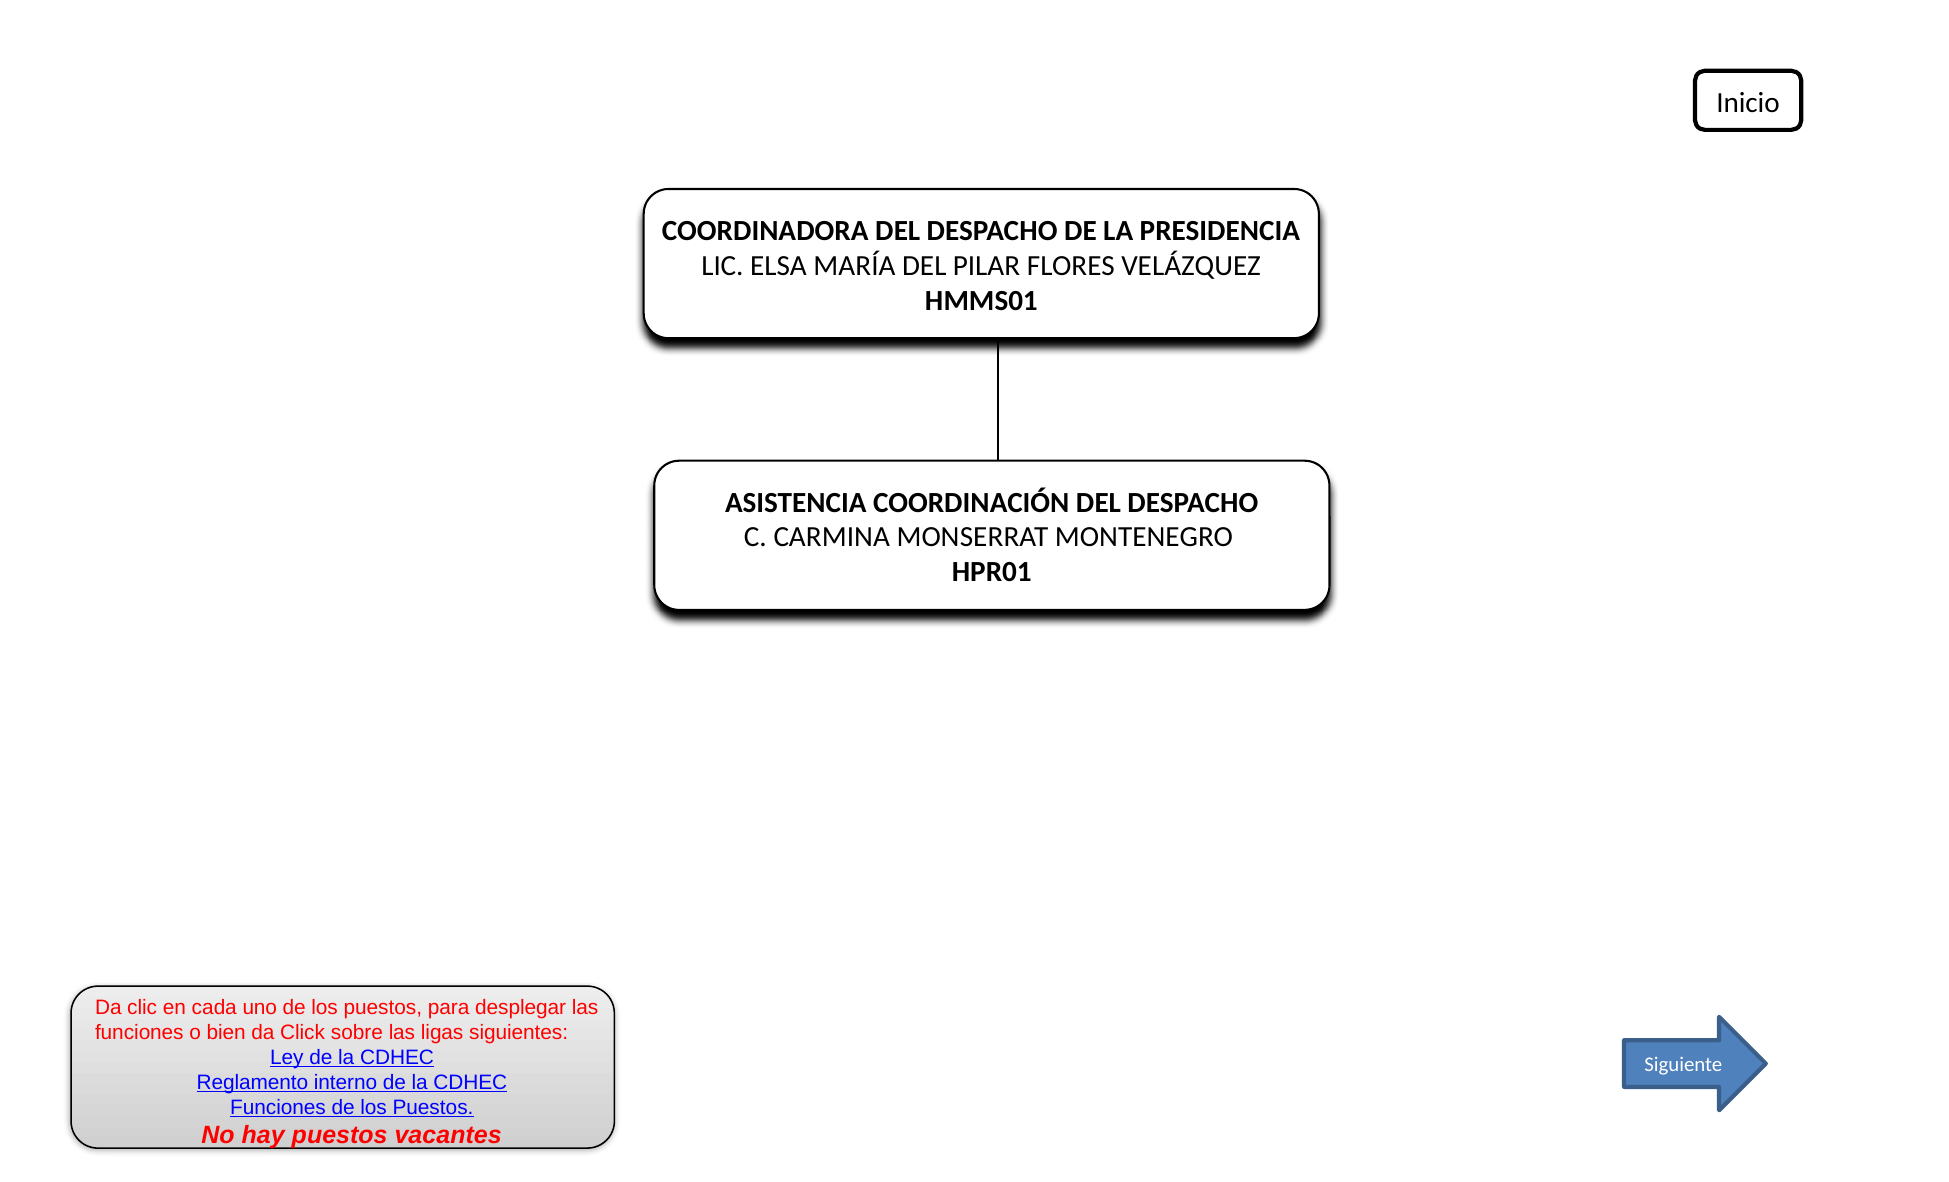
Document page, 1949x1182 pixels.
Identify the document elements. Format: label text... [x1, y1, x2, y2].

text_box Siguiente [1621, 1014, 1768, 1113]
text_box Da clic en cada uno de los puestos, para desplegar las funciones o bien da Click sobre las ligas siguientes: Ley de la CDHEC Reglamento interno de la CDHEC Funciones de los Puestos. No hay puestos vacantes [80, 986, 624, 1156]
text_box [70, 992, 80, 1143]
text_box ASISTENCIA COORDINACIÓN DEL DESPACHO C. CARMINA MONSERRAT MONTENEGRO HPR01 [654, 460, 1330, 610]
text_box COORDINADORA DEL DESPACHO DE LA PRESIDENCIA LIC. ELSA MARÍA DEL PILAR FLORES VELÁZQUEZ HMMS01 [643, 188, 1319, 339]
text_box Inicio [1692, 68, 1804, 132]
